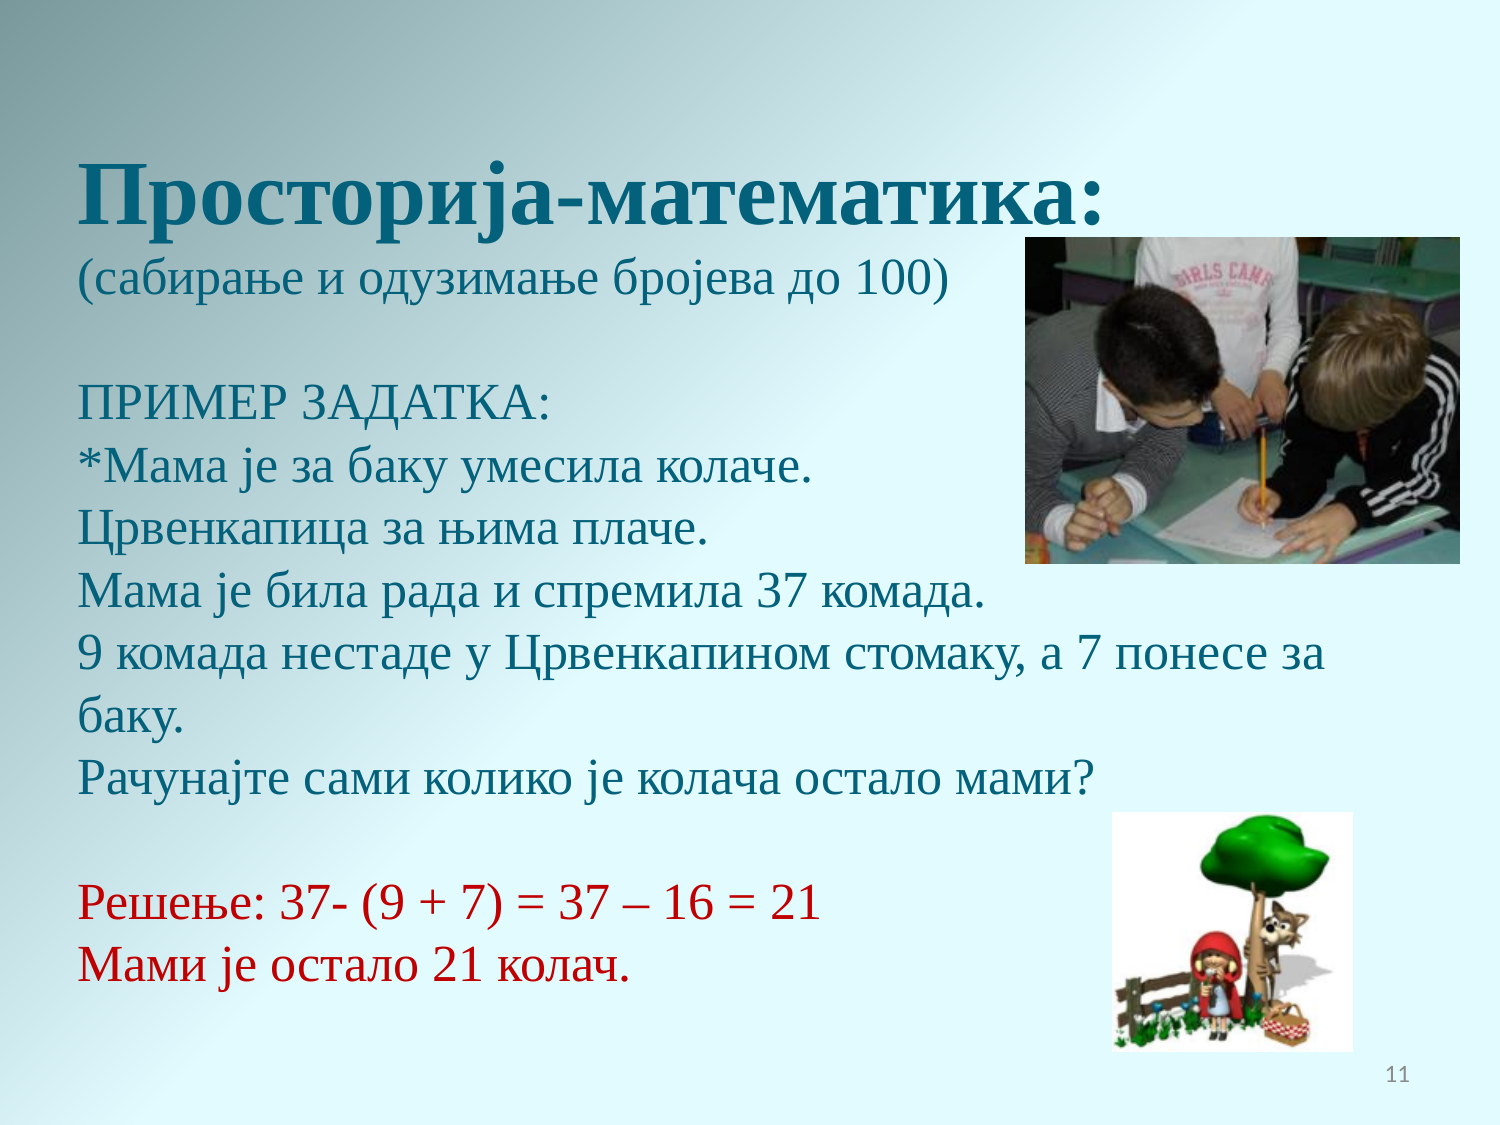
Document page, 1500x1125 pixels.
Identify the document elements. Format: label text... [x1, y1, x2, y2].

slide_number 11 [1074, 1042, 1425, 1103]
picture [1112, 812, 1353, 1052]
picture [1024, 237, 1460, 564]
title Просторија-математика: (сабирање и одузимање бројева до 100) ПРИМЕР ЗАДАТКА: *Мама је за баку умесила колаче. Црвенкапица за њима плаче. Мама је била рада и спремила 37 комада. 9 комада нестаде у Црвенкапином стомаку, а 7 понесе за баку. Рачунајте сами колико је колача остало мами? Решење: 37- (9 + 7) = 37 – 16 = 21 Мами је остало 21 колач. [62, 62, 1363, 1063]
